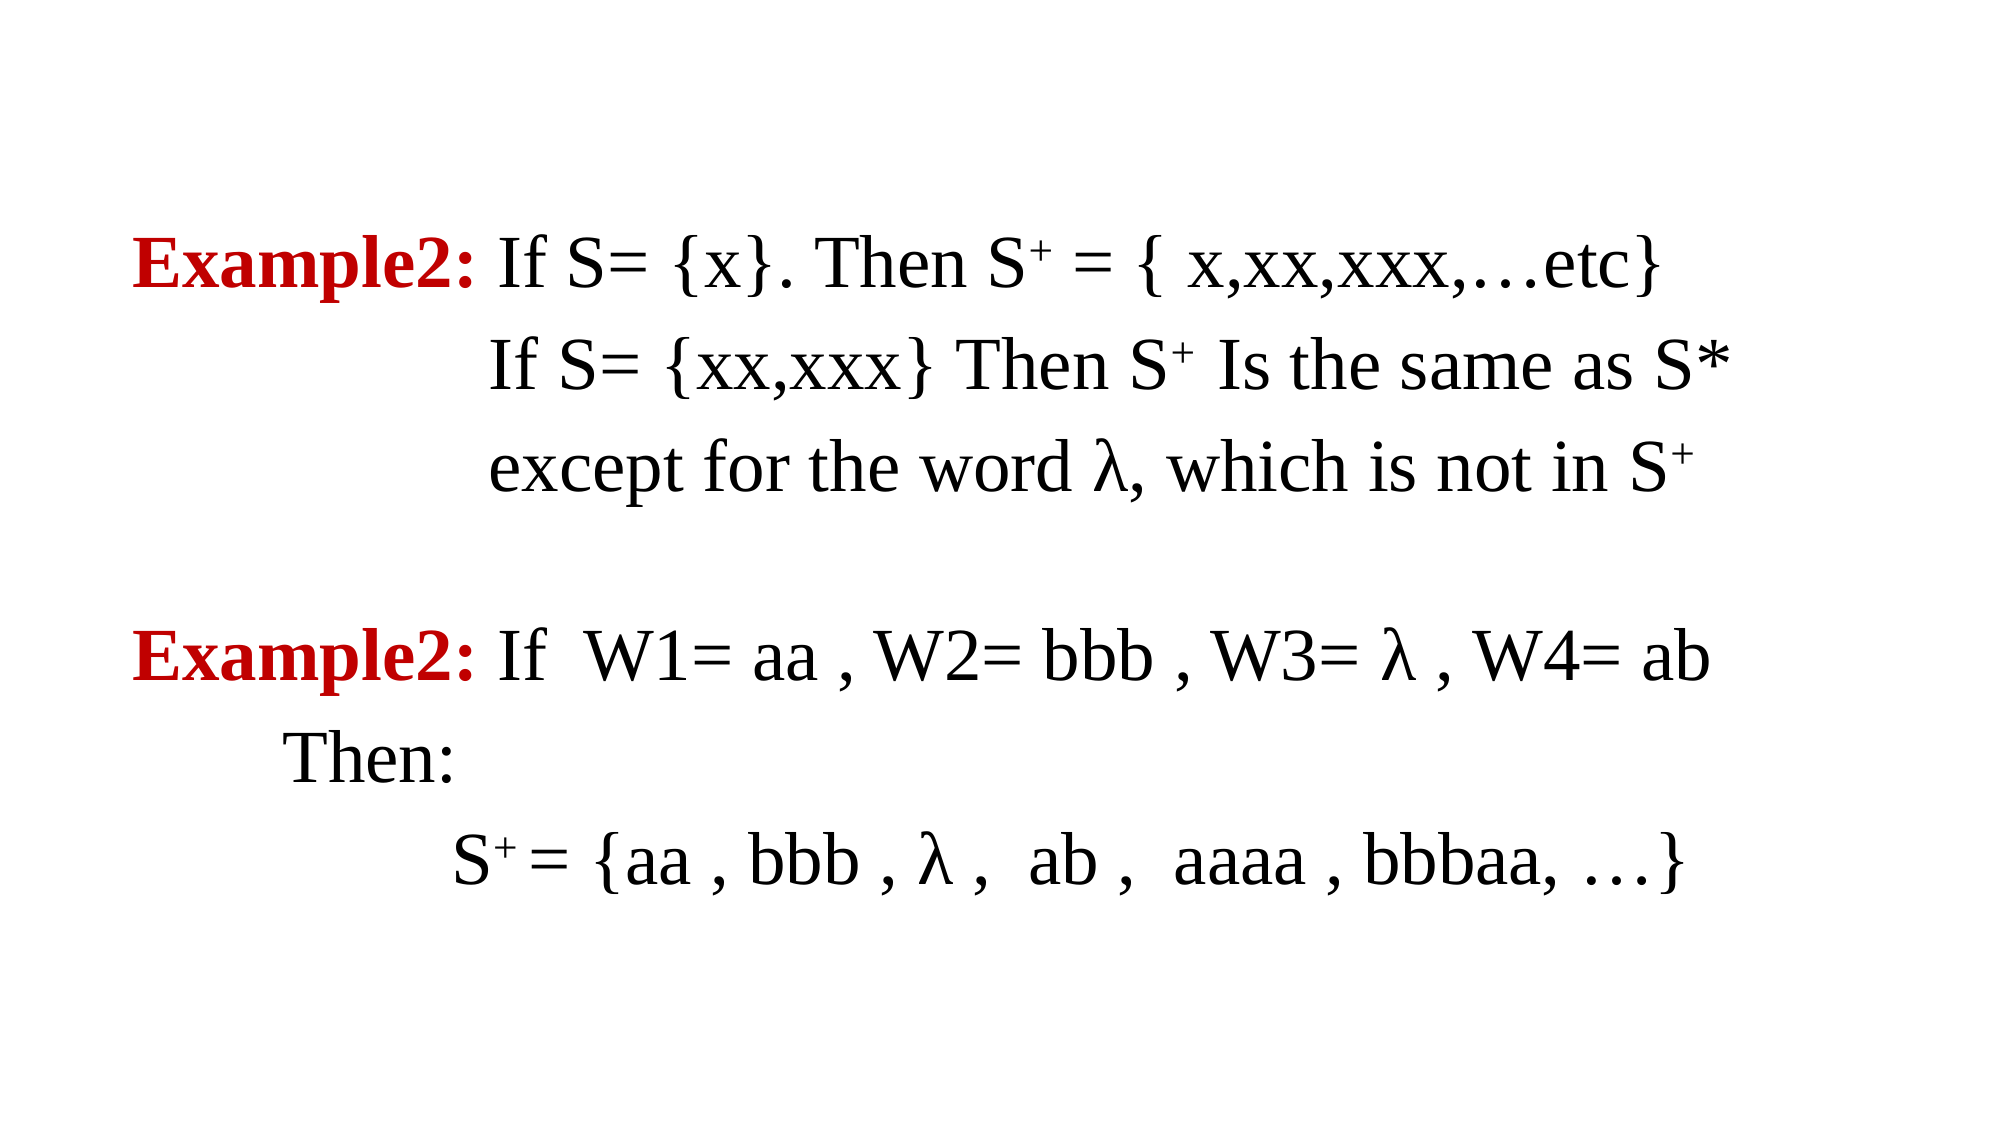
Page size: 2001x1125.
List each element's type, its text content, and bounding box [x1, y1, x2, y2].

list Example2: If S= {x}. Then S+ = { x,xx,xxx,…etc} If S= {xx,xxx} Then S+ Is the same as S* except for the word λ, which is not in S+ Example2: If W1= aa , W2= bbb , W3= λ , W4= ab Then: S+ = {aa , bbb , λ , ab , aaaa , bbbaa, …} [117, 215, 1843, 1016]
